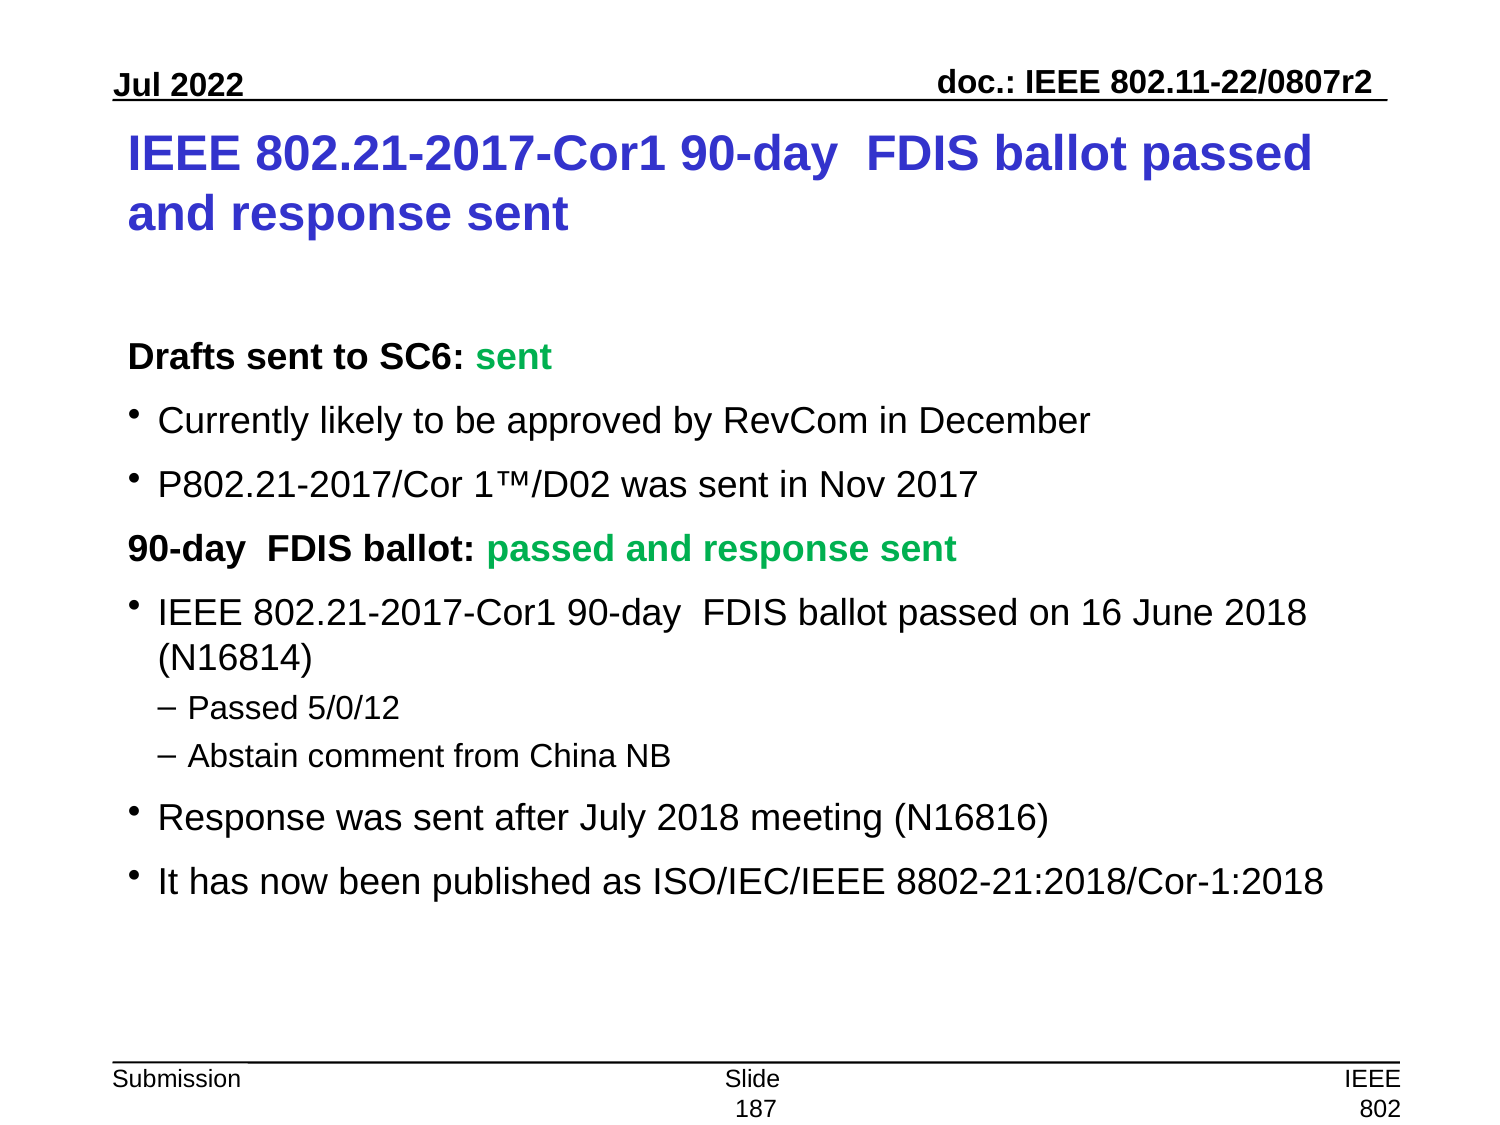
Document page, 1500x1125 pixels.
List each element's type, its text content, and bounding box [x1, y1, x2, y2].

title IEEE 802.21-2017-Cor1 90-day FDIS ballot passed and response sent [112, 112, 1388, 288]
slide_number Slide 187 [709, 1061, 803, 1093]
footer IEEE 802 [1320, 1061, 1402, 1093]
list Drafts sent to SC6: sent Currently likely to be approved by RevCom in December P802.21-2017/Cor 1™/D02 was sent in Nov 2017 90-day FDIS ballot: passed and response sent IEEE 802.21-2017-Cor1 90-day FDIS ballot passed on 16 June 2018 (N16814) Passed 5/0/12 Abstain comment from China NB Response was sent after July 2018 meeting (N16816) It has now been published as ISO/IEC/IEEE 8802-21:2018/Cor-1:2018 [112, 324, 1388, 1000]
